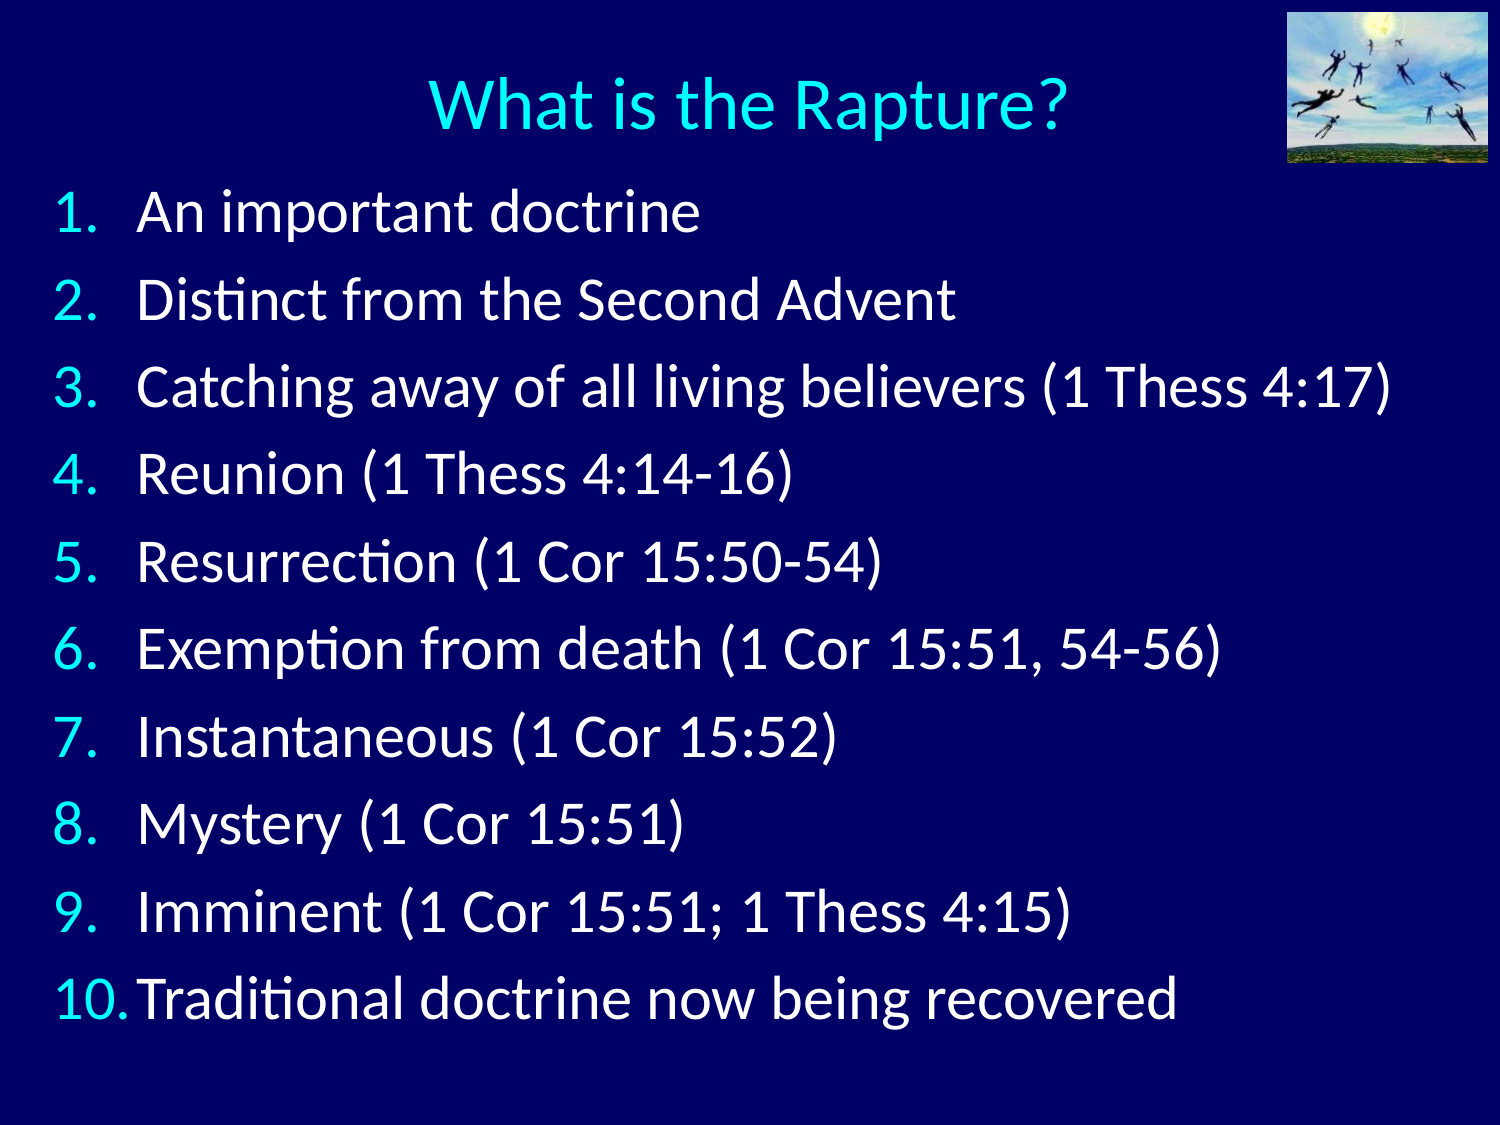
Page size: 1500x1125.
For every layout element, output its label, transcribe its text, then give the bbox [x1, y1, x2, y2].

list An important doctrine Distinct from the Second Advent Catching away of all living believers (1 Thess 4:17) Reunion (1 Thess 4:14-16) Resurrection (1 Cor 15:50-54) Exemption from death (1 Cor 15:51, 54-56) Instantaneous (1 Cor 15:52) Mystery (1 Cor 15:51) Imminent (1 Cor 15:51; 1 Thess 4:15) Traditional doctrine now being recovered [37, 162, 1463, 1101]
picture [1287, 12, 1488, 163]
title What is the Rapture? [112, 37, 1282, 162]
